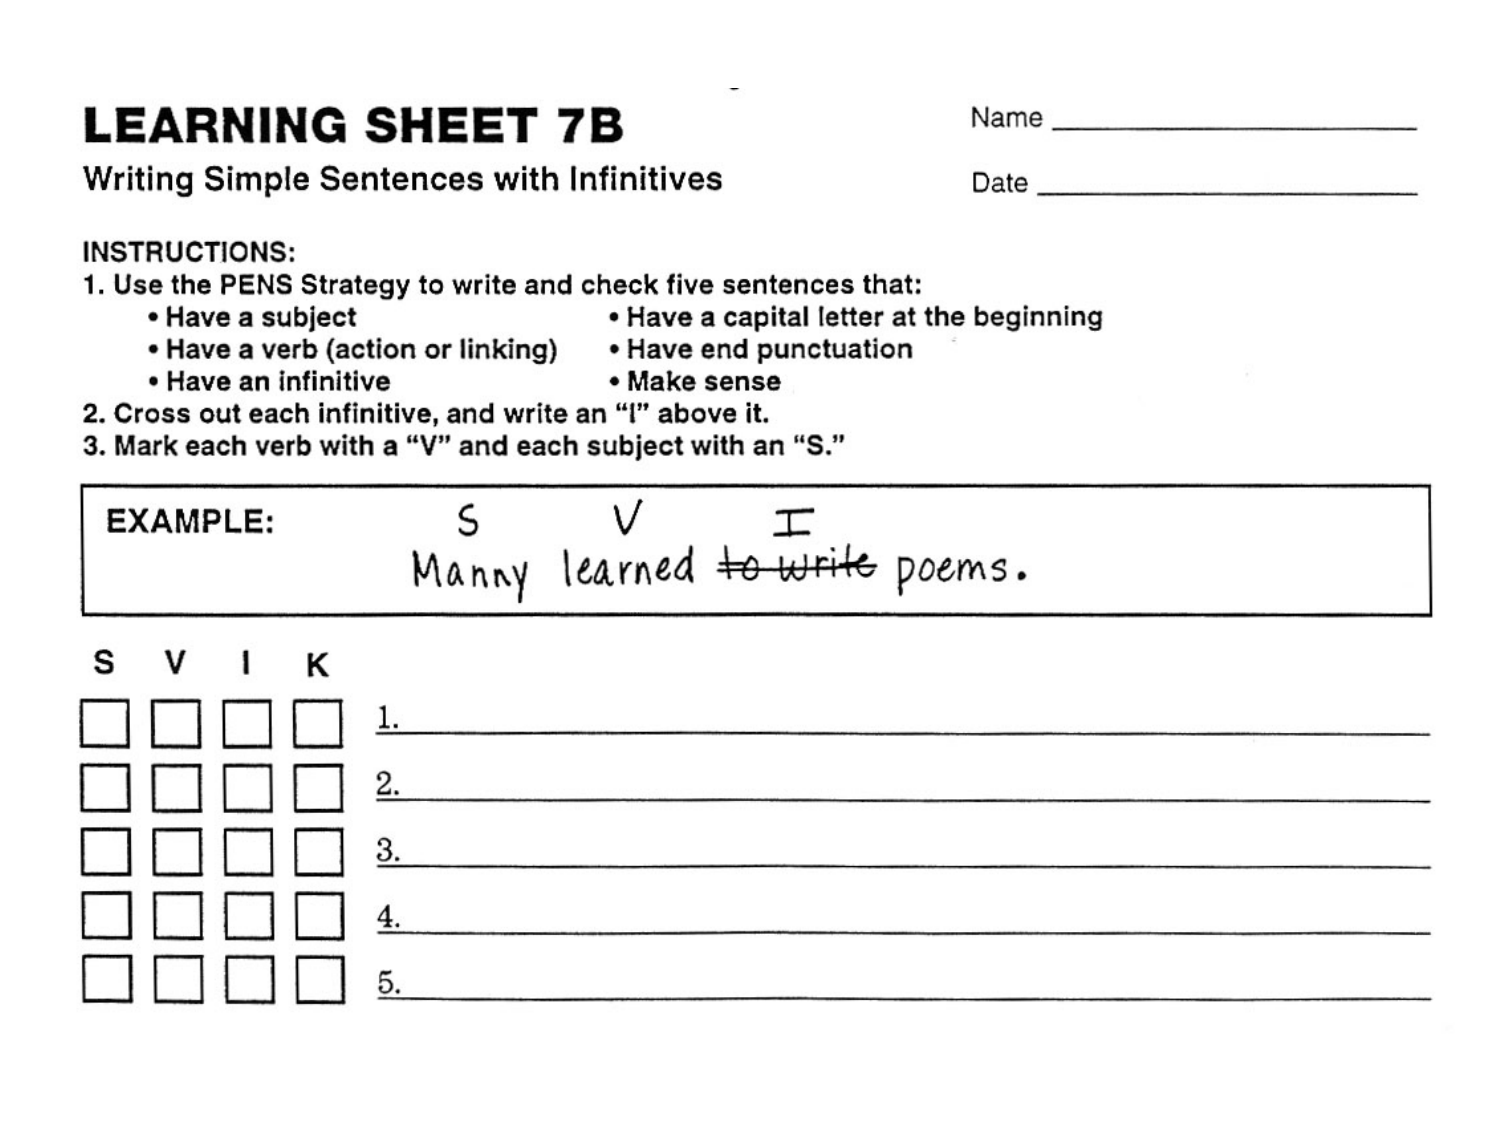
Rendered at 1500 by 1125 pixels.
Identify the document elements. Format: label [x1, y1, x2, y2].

picture [45, 88, 1455, 1036]
